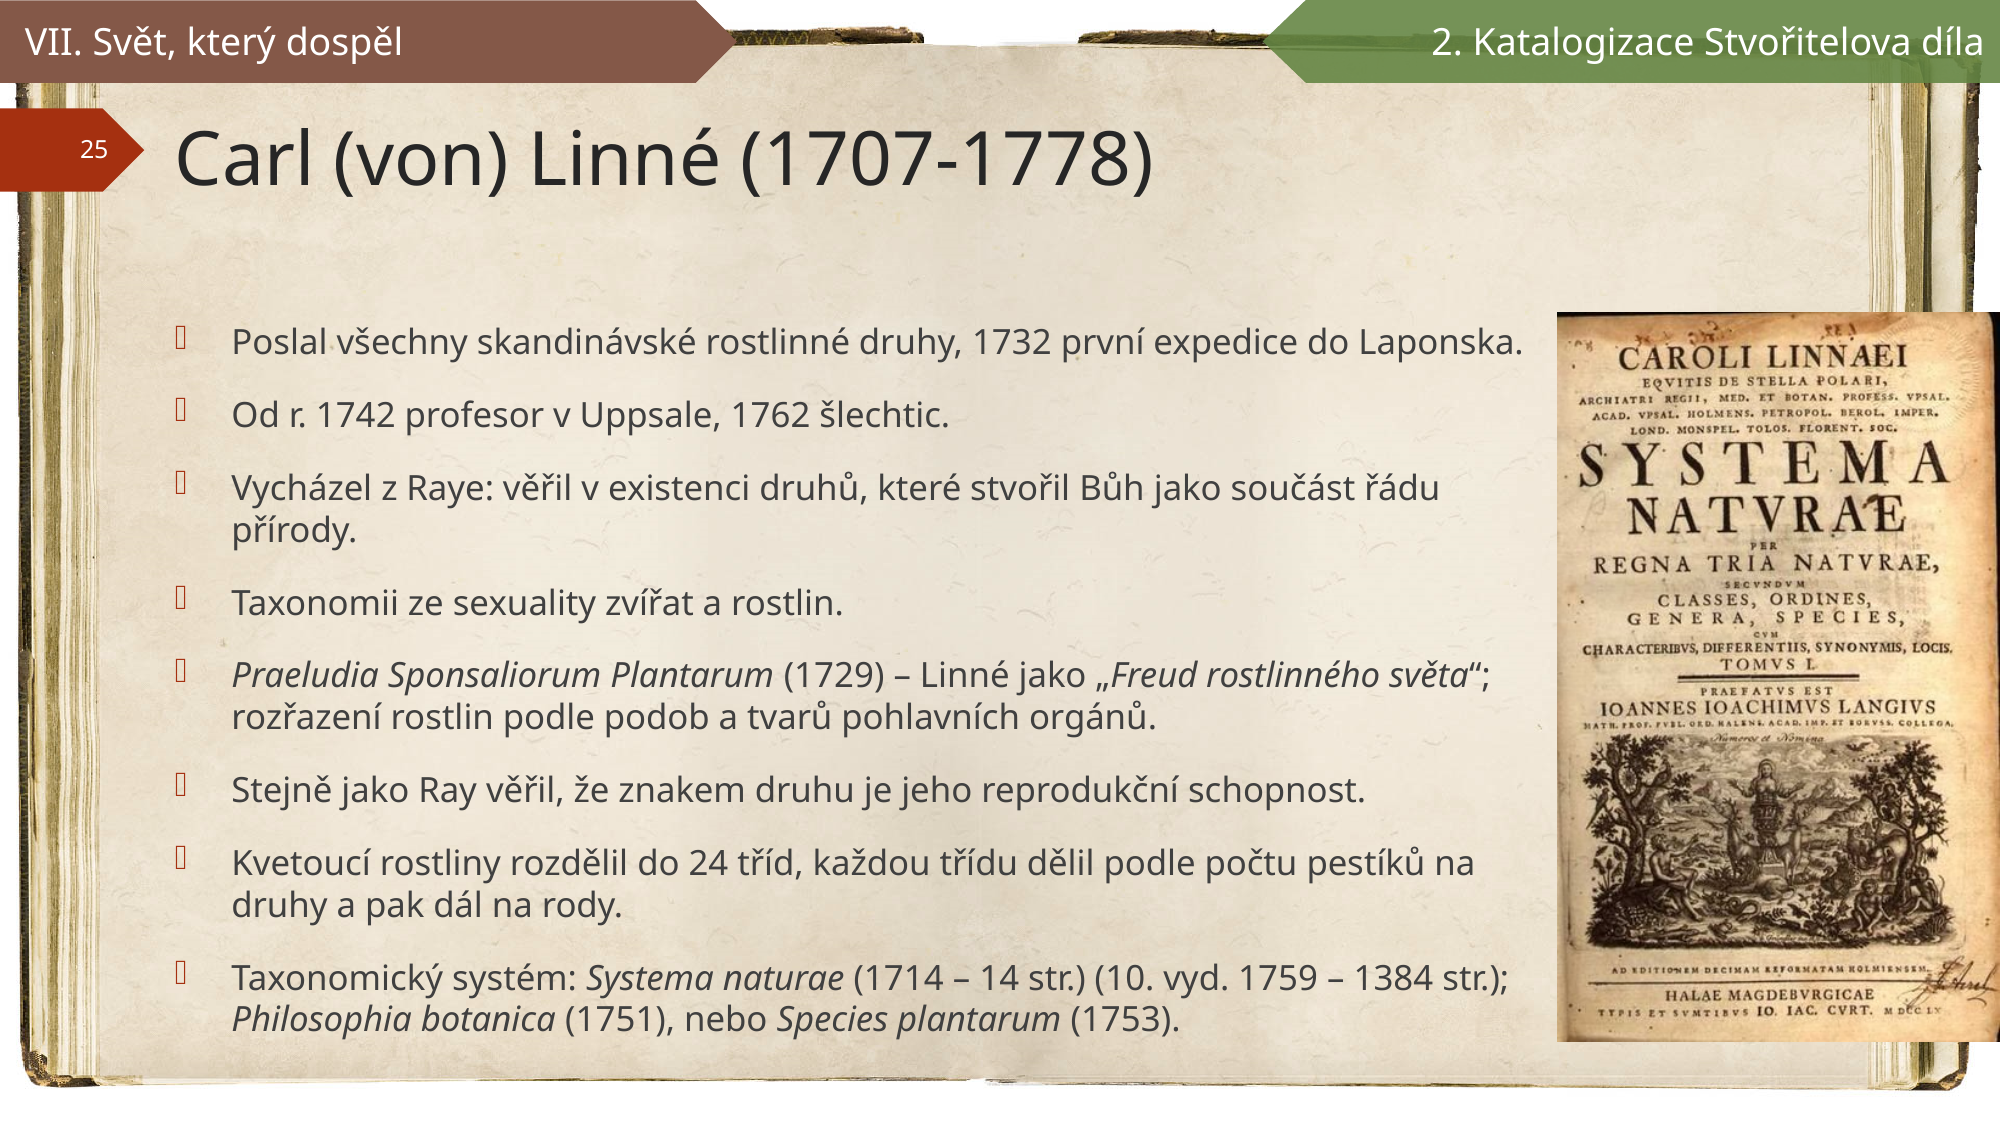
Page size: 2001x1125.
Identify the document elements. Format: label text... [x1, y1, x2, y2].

list Poslal všechny skandinávské rostlinné druhy, 1732 první expedice do Laponska. Od r. 1742 profesor v Uppsale, 1762 šlechtic. Vycházel z Raye: věřil v existenci druhů, které stvořil Bůh jako součást řádu přírody. Taxonomii ze sexuality zvířat a rostlin. Praeludia Sponsaliorum Plantarum (1729) – Linné jako „Freud rostlinného světa“; rozřazení rostlin podle podob a tvarů pohlavních orgánů. Stejně jako Ray věřil, že znakem druhu je jeho reprodukční schopnost. Kvetoucí rostliny rozdělil do 24 tříd, každou třídu dělil podle počtu pestíků na druhy a pak dál na rody. Taxonomický systém: Systema naturae (1714 – 14 str.) (10. vyd. 1759 – 1384 str.); Philosophia botanica (1751), nebo Species plantarum (1753). [159, 313, 1558, 1075]
picture [0, 0, 2001, 1125]
text_box VII. Svět, který dospěl [10, 10, 903, 71]
text_box 2. Katalogizace Stvořitelova díla [1296, 10, 2000, 71]
title Carl (von) Linné (1707-1778) [159, 102, 1888, 313]
